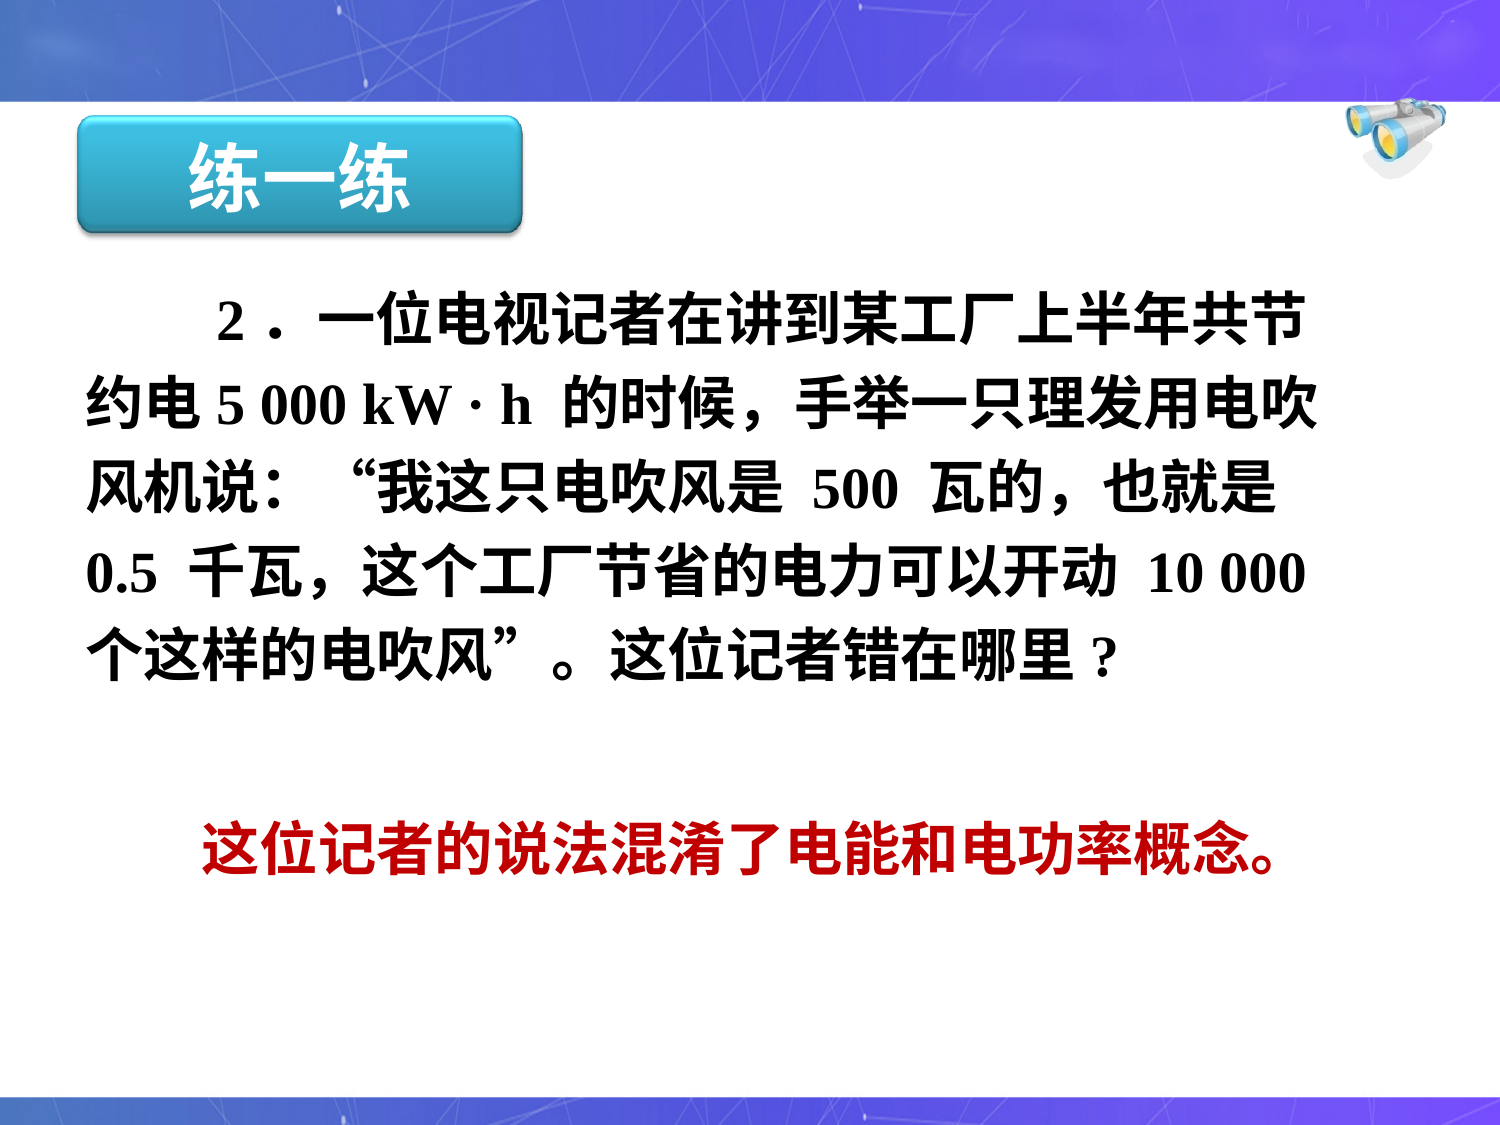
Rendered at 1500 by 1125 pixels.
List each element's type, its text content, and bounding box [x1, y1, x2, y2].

text_box 2．一位电视记者在讲到某工厂上半年共节约电5 000 kW · h 的时候，手举一只理发用电吹风机说：“我这只电吹风是 500 瓦的，也就是 0.5 千瓦，这个工厂节省的电力可以开动 10 000 个这样的电吹风”。这位记者错在哪里? [70, 261, 1376, 696]
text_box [70, 95, 529, 247]
picture [0, 0, 1500, 1125]
text_box 这位记者的说法混淆了电能和电功率概念。 [70, 804, 1406, 890]
